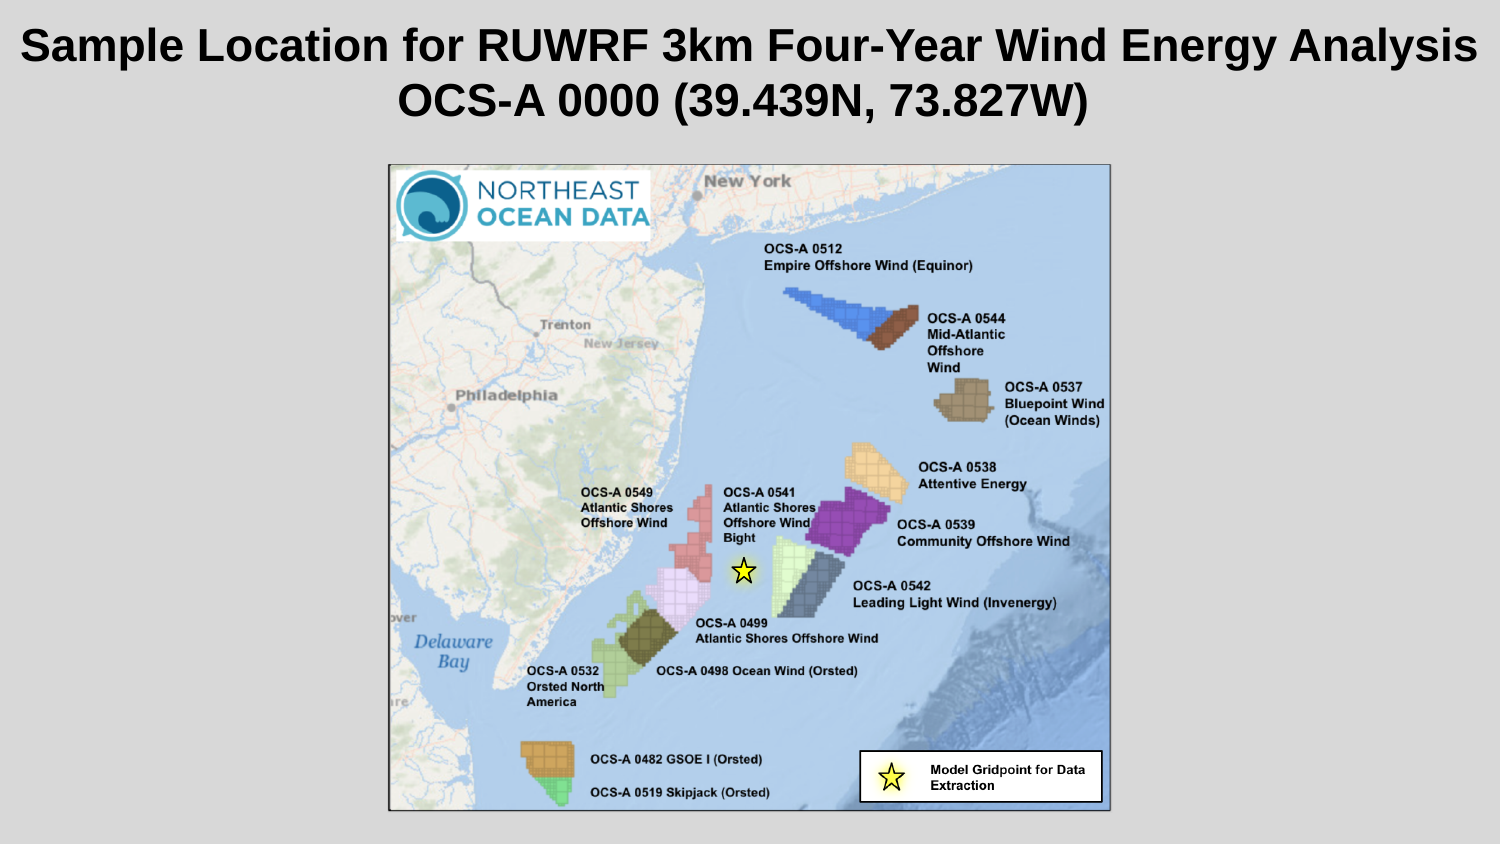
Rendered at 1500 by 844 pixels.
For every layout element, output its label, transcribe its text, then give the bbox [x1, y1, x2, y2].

title Sample Location for RUWRF 3km Four-Year Wind Energy Analysis OCS-A 0000 (39.439N, 73.827W) [0, 0, 1500, 94]
picture [387, 164, 1113, 813]
